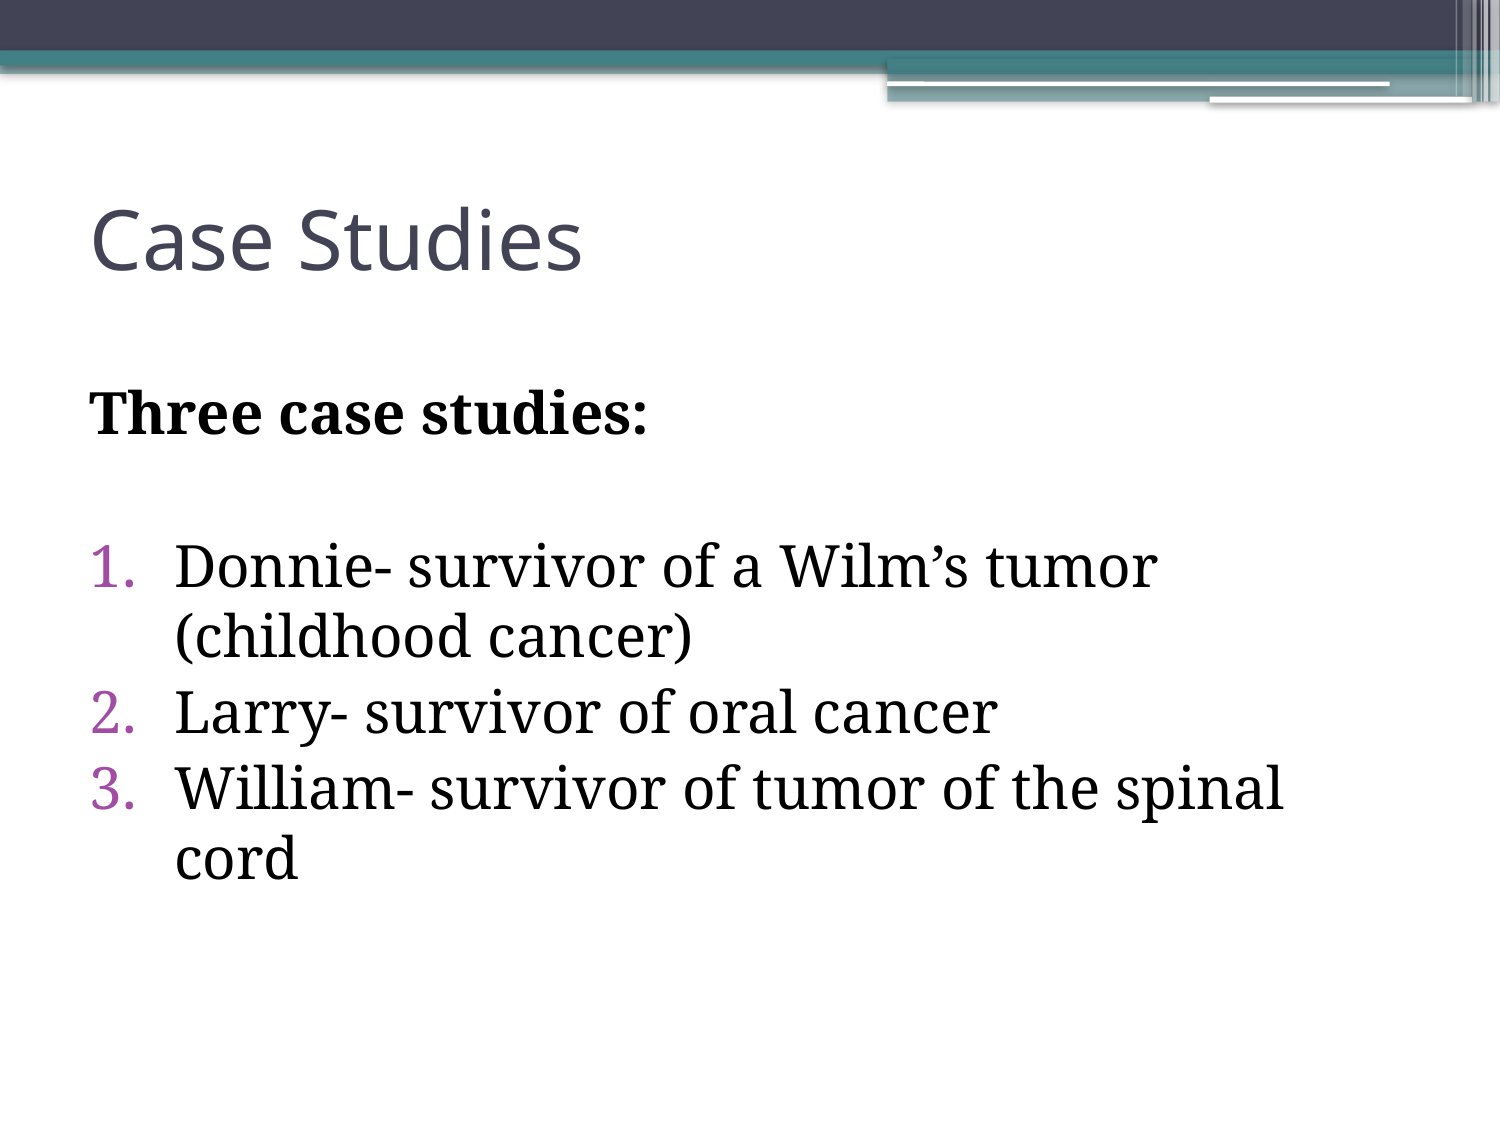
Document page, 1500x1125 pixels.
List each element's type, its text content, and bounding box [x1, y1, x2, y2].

list Three case studies: Donnie- survivor of a Wilm’s tumor (childhood cancer) Larry- survivor of oral cancer William- survivor of tumor of the spinal cord [75, 368, 1425, 1079]
title Case Studies [75, 149, 1425, 325]
